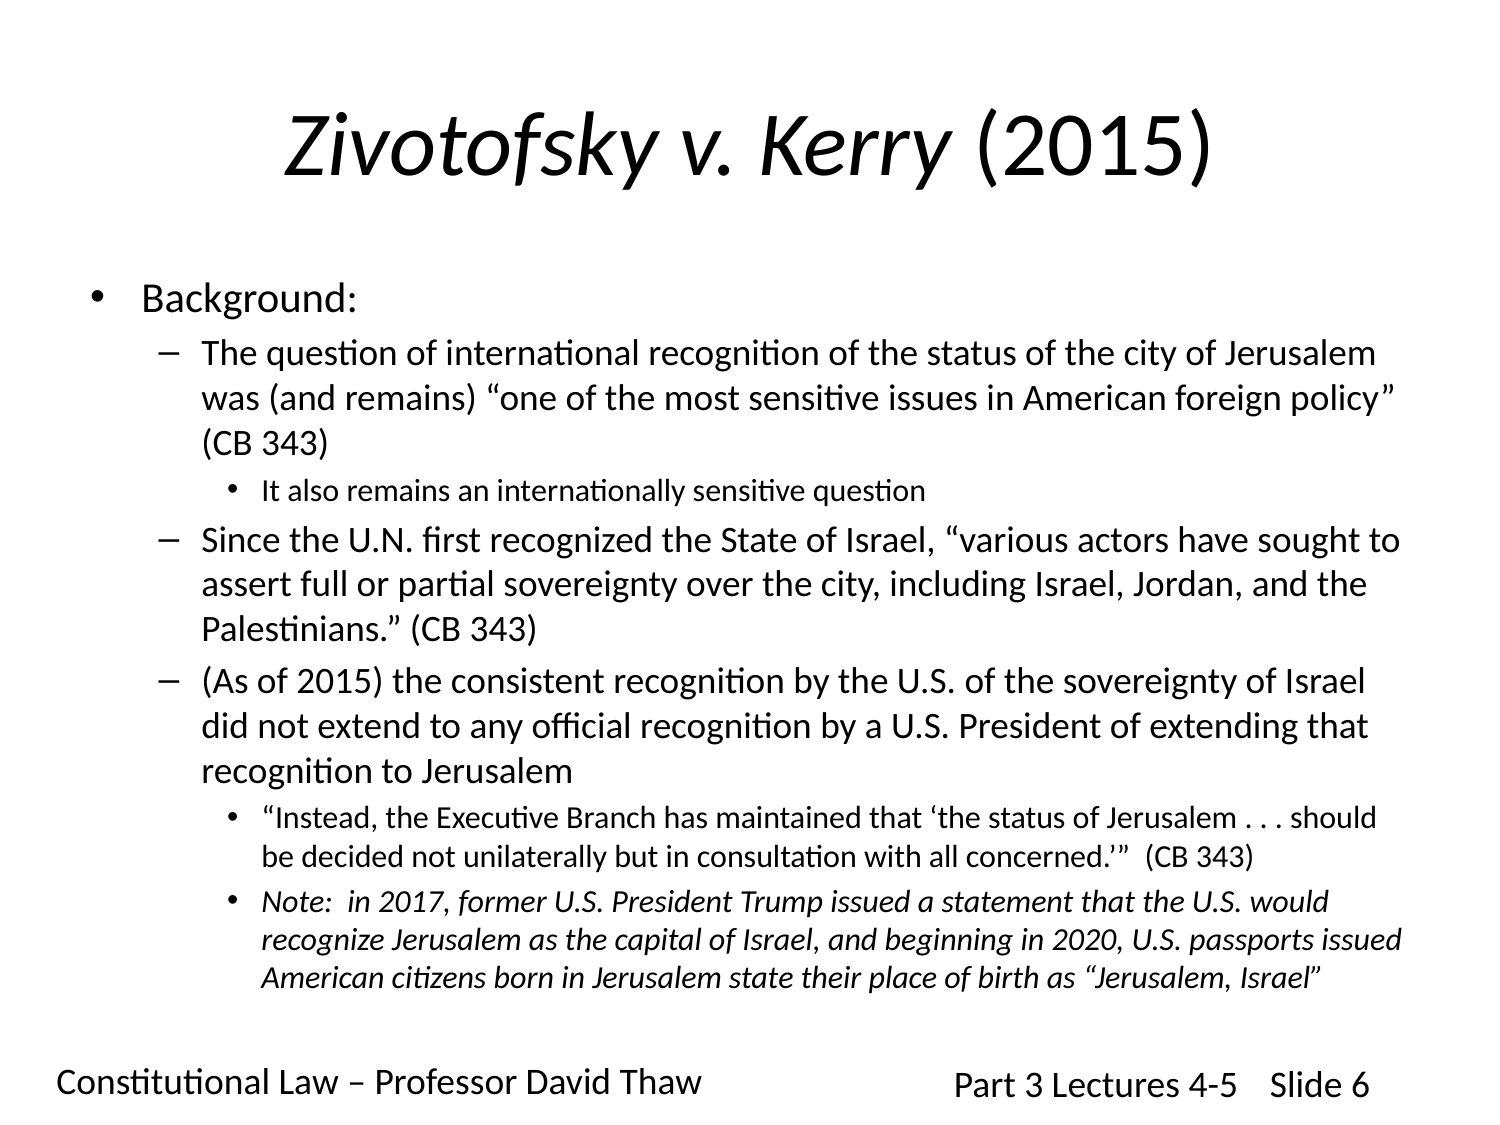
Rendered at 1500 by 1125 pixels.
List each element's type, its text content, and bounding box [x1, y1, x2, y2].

list Background: The question of international recognition of the status of the city of Jerusalem was (and remains) “one of the most sensitive issues in American foreign policy” (CB 343) It also remains an internationally sensitive question Since the U.N. first recognized the State of Israel, “various actors have sought to assert full or partial sovereignty over the city, including Israel, Jordan, and the Palestinians.” (CB 343) (As of 2015) the consistent recognition by the U.S. of the sovereignty of Israel did not extend to any official recognition by a U.S. President of extending that recognition to Jerusalem “Instead, the Executive Branch has maintained that ‘the status of Jerusalem . . . should be decided not unilaterally but in consultation with all concerned.’” (CB 343) Note: in 2017, former U.S. President Trump issued a statement that the U.S. would recognize Jerusalem as the capital of Israel, and beginning in 2020, U.S. passports issued American citizens born in Jerusalem state their place of birth as “Jerusalem, Israel” [75, 262, 1425, 1050]
title Zivotofsky v. Kerry (2015) [75, 45, 1425, 233]
